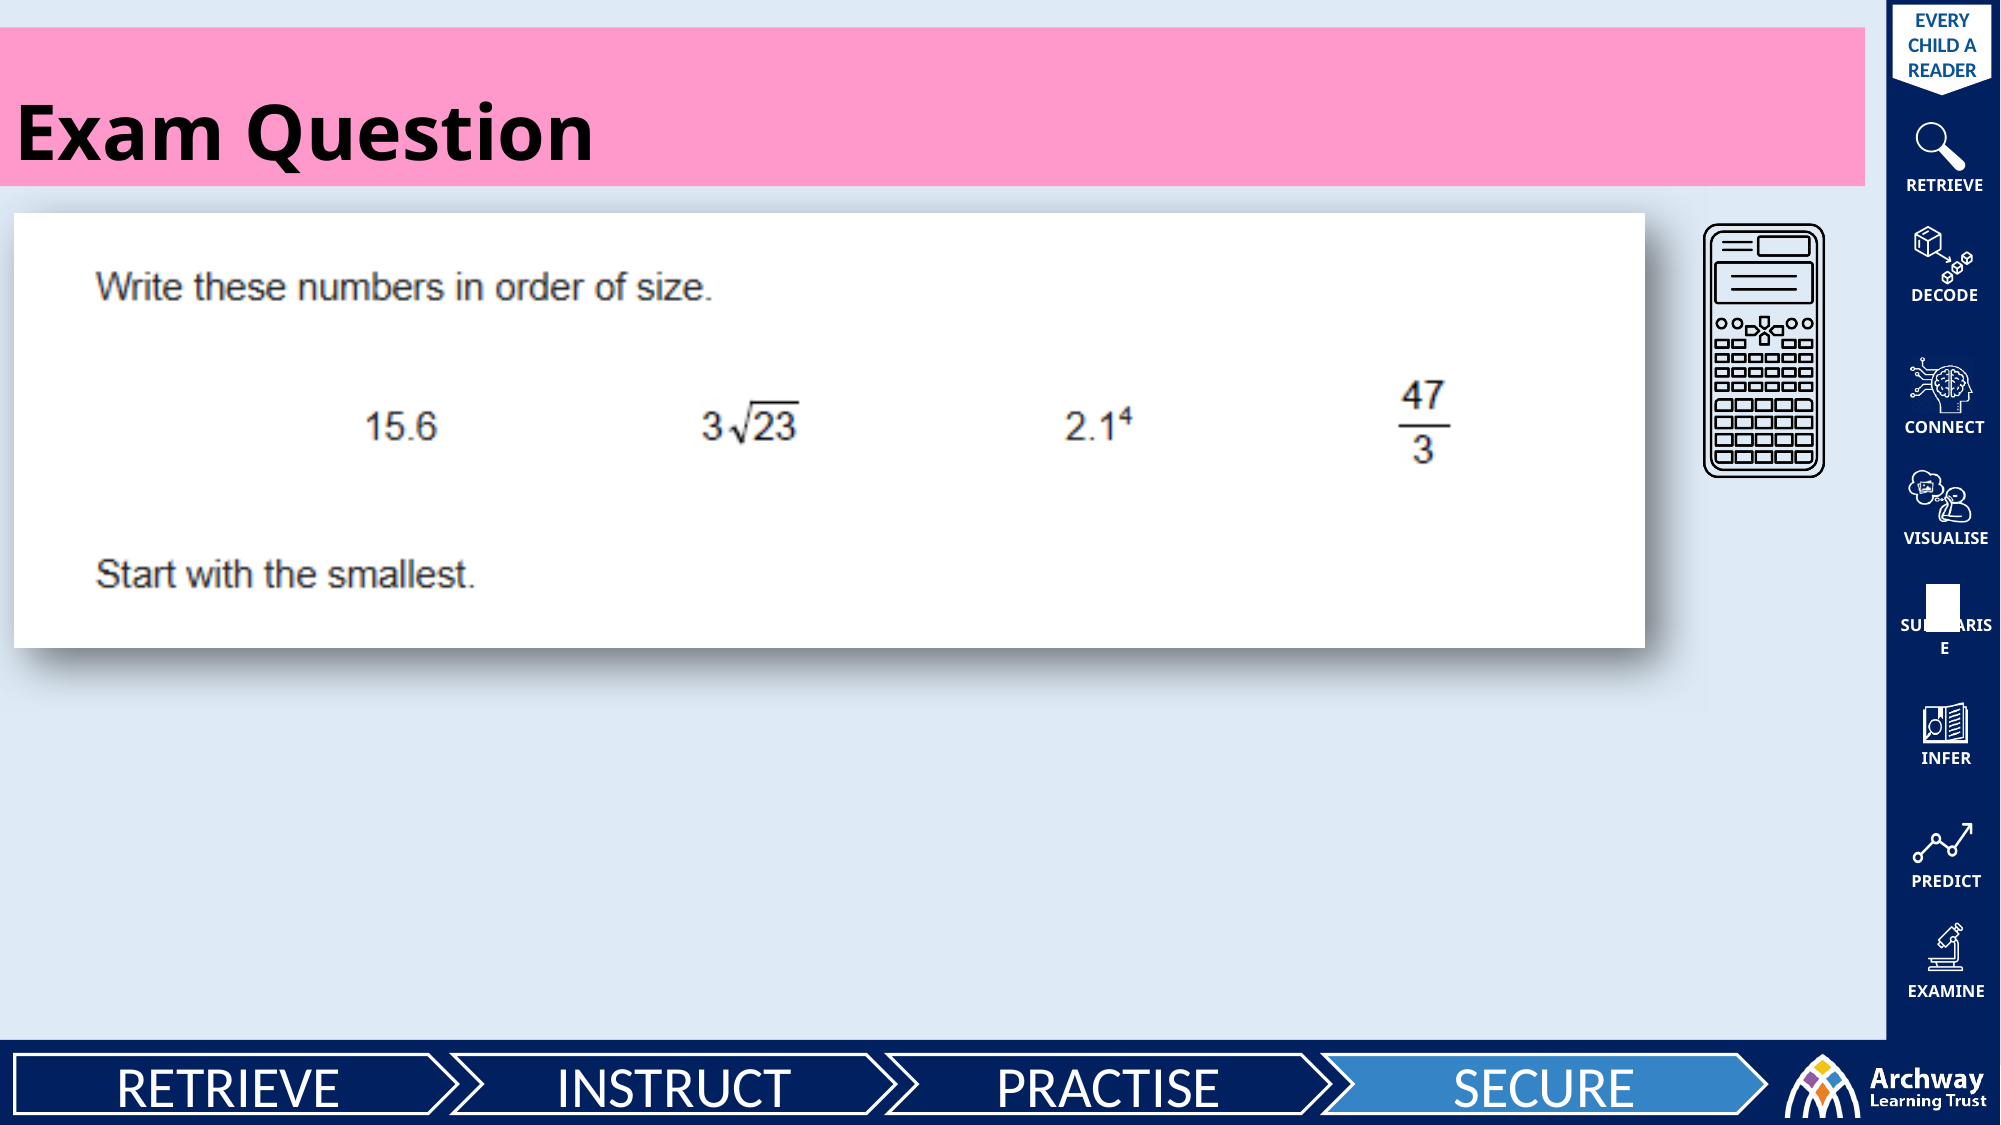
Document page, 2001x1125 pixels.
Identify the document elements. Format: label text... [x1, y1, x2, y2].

picture [1783, 1053, 1987, 1118]
picture [14, 213, 1645, 648]
text_box Exam Question [0, 27, 1865, 187]
picture [1689, 213, 1842, 489]
